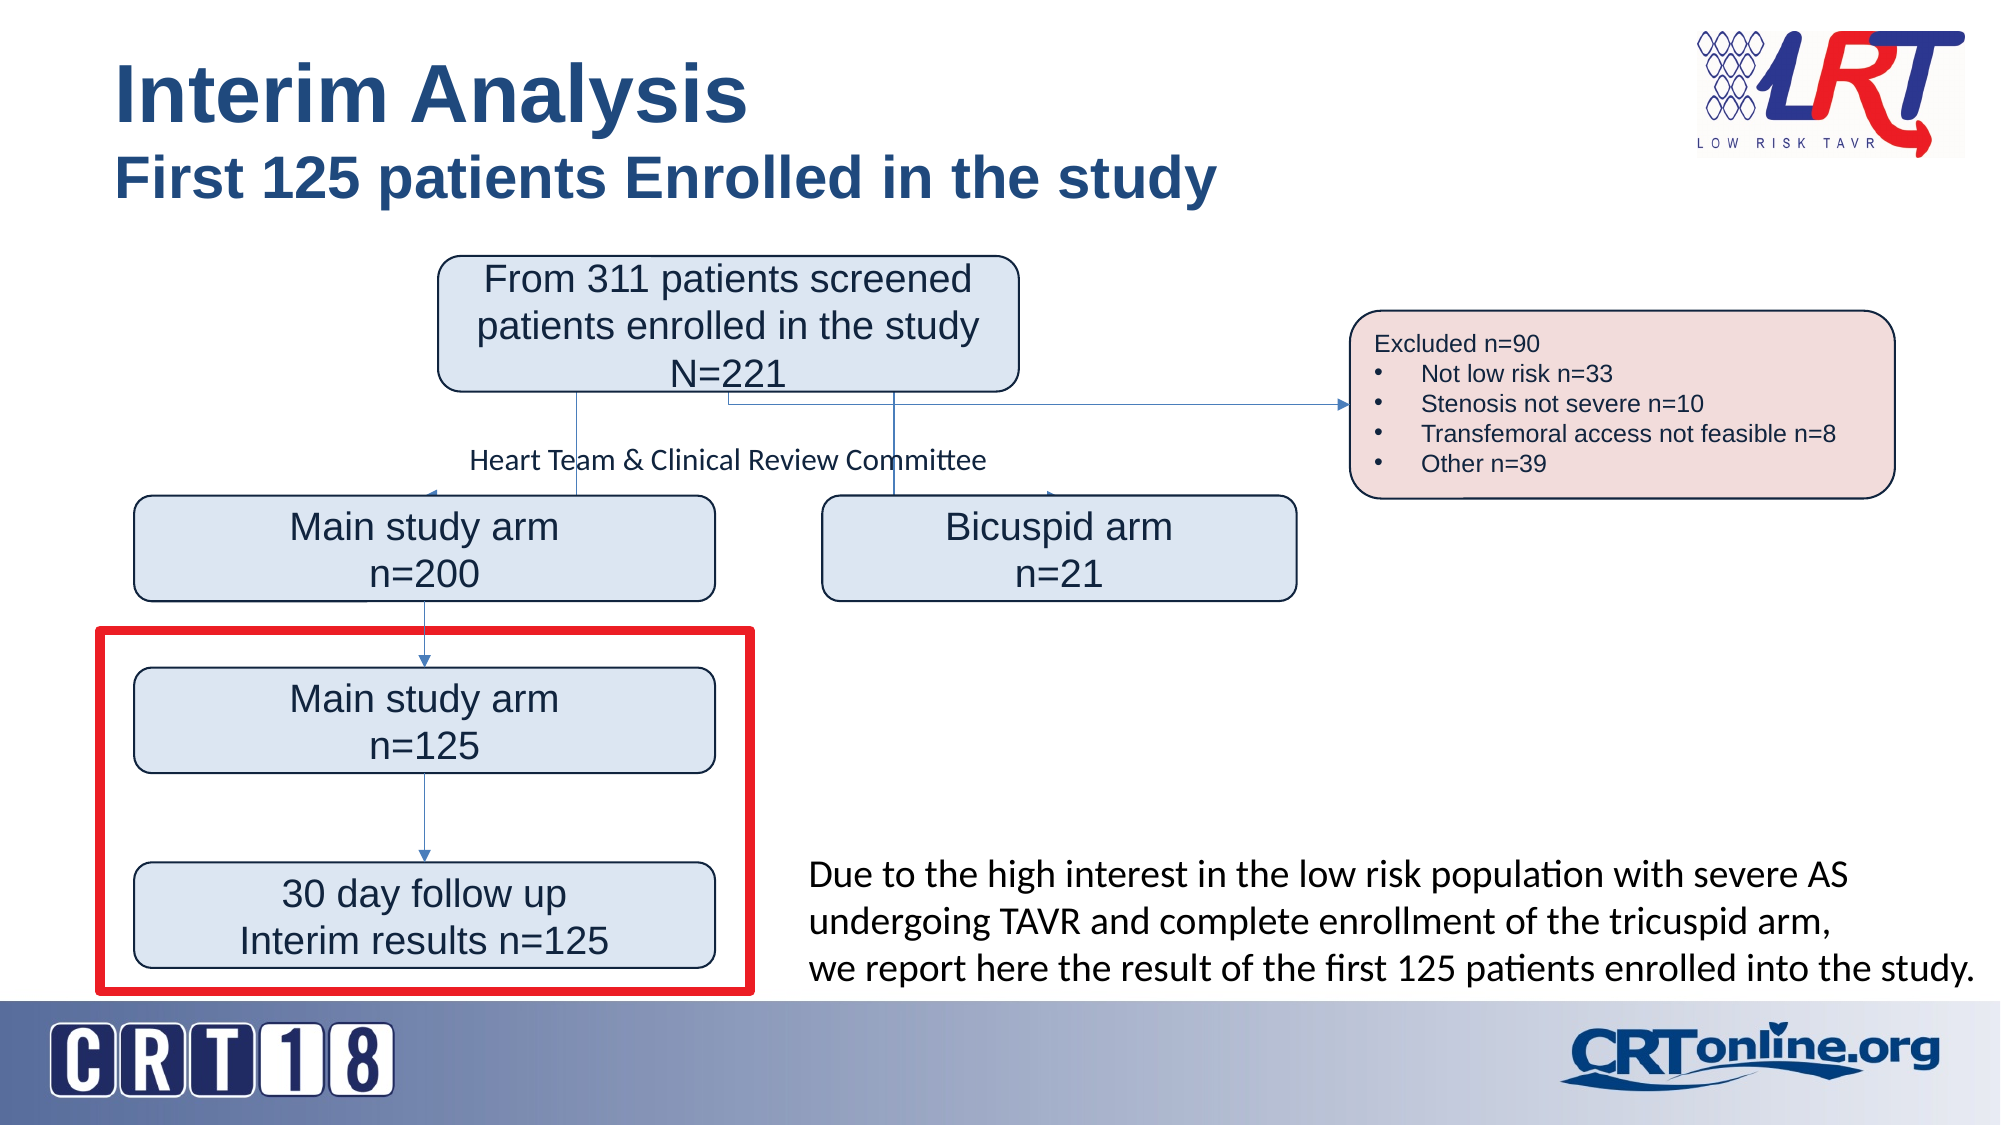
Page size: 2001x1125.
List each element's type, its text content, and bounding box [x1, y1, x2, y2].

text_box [827, 264, 961, 597]
text_box [98, 628, 752, 993]
text_box Heart Team & Clinical Review Committee [966, 431, 1012, 484]
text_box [1017, 72, 1062, 694]
title Interim Analysis First 125 patients Enrolled in the study [99, 31, 1900, 220]
text_box Due to the high interest in the low risk population with severe AS undergoing TAVR and complete enrollment of the tricuspid arm, we report here the result of the first 125 patients enrolled into the study. [793, 839, 2000, 998]
text_box Excluded n=90 Not low risk n=33 Stenosis not severe n=10 Transfemoral access not feasible n=8 Other n=39 [1347, 308, 1897, 501]
text_box Bicuspid arm n=21 [962, 493, 1012, 604]
text_box Heart Team & Clinical Review Committee [424, 431, 505, 484]
picture [0, 0, 2001, 1125]
text_box Bicuspid arm n=21 [1066, 493, 1299, 604]
text_box From 311 patients screened patients enrolled in the study N=221 [435, 253, 1012, 394]
text_box Main study arm n=125 [132, 665, 718, 776]
text_box 30 day follow up Interim results n=125 [132, 860, 718, 971]
text_box Main study arm n=200 [132, 493, 718, 604]
text_box Heart Team & Clinical Review Committee [647, 431, 822, 484]
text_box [510, 277, 643, 582]
